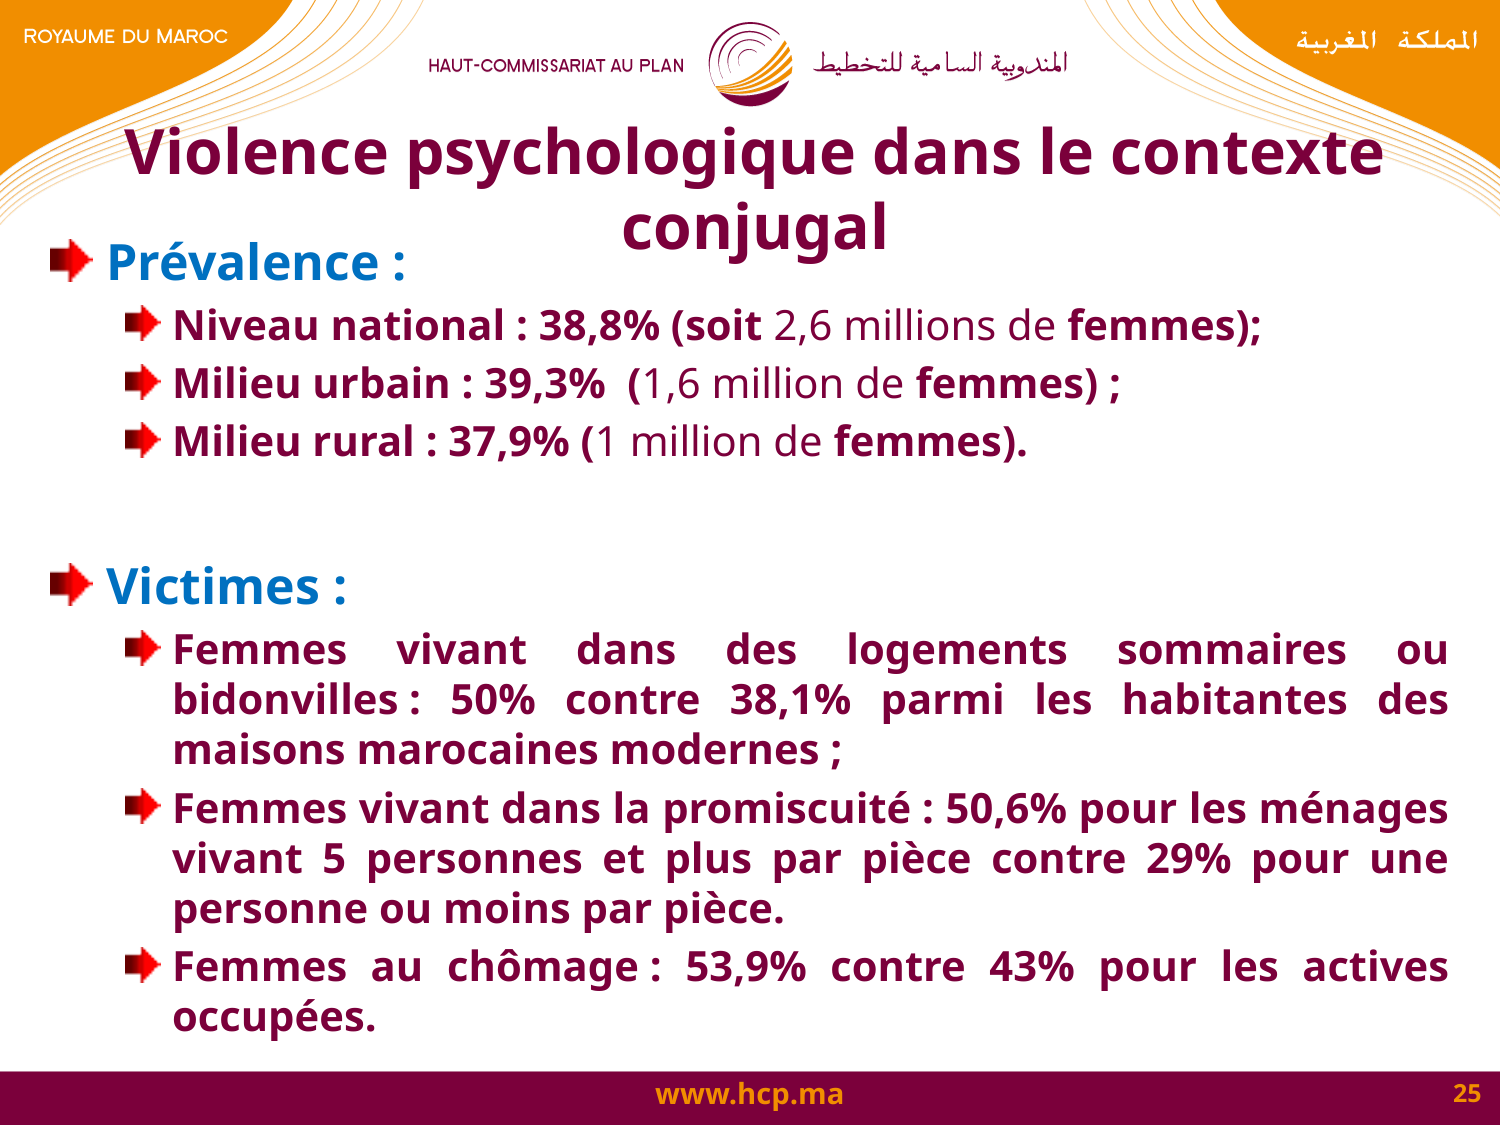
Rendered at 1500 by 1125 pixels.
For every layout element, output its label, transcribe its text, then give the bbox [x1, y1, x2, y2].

picture [0, 0, 1500, 1125]
title Violence psychologique dans le contexte conjugal [58, 140, 1454, 235]
list Prévalence : Niveau national : 38,8% (soit 2,6 millions de femmes); Milieu urbain : 39,3% (1,6 million de femmes) ; Milieu rural : 37,9% (1 million de femmes). Victimes : Femmes vivant dans des logements sommaires ou bidonvilles : 50% contre 38,1% parmi les habitantes des maisons marocaines modernes ; Femmes vivant dans la promiscuité : 50,6% pour les ménages vivant 5 personnes et plus par pièce contre 29% pour une personne ou moins par pièce. Femmes au chômage : 53,9% contre 43% pour les actives occupées. [34, 222, 1466, 1067]
slide_number 25 [1269, 1068, 1497, 1122]
